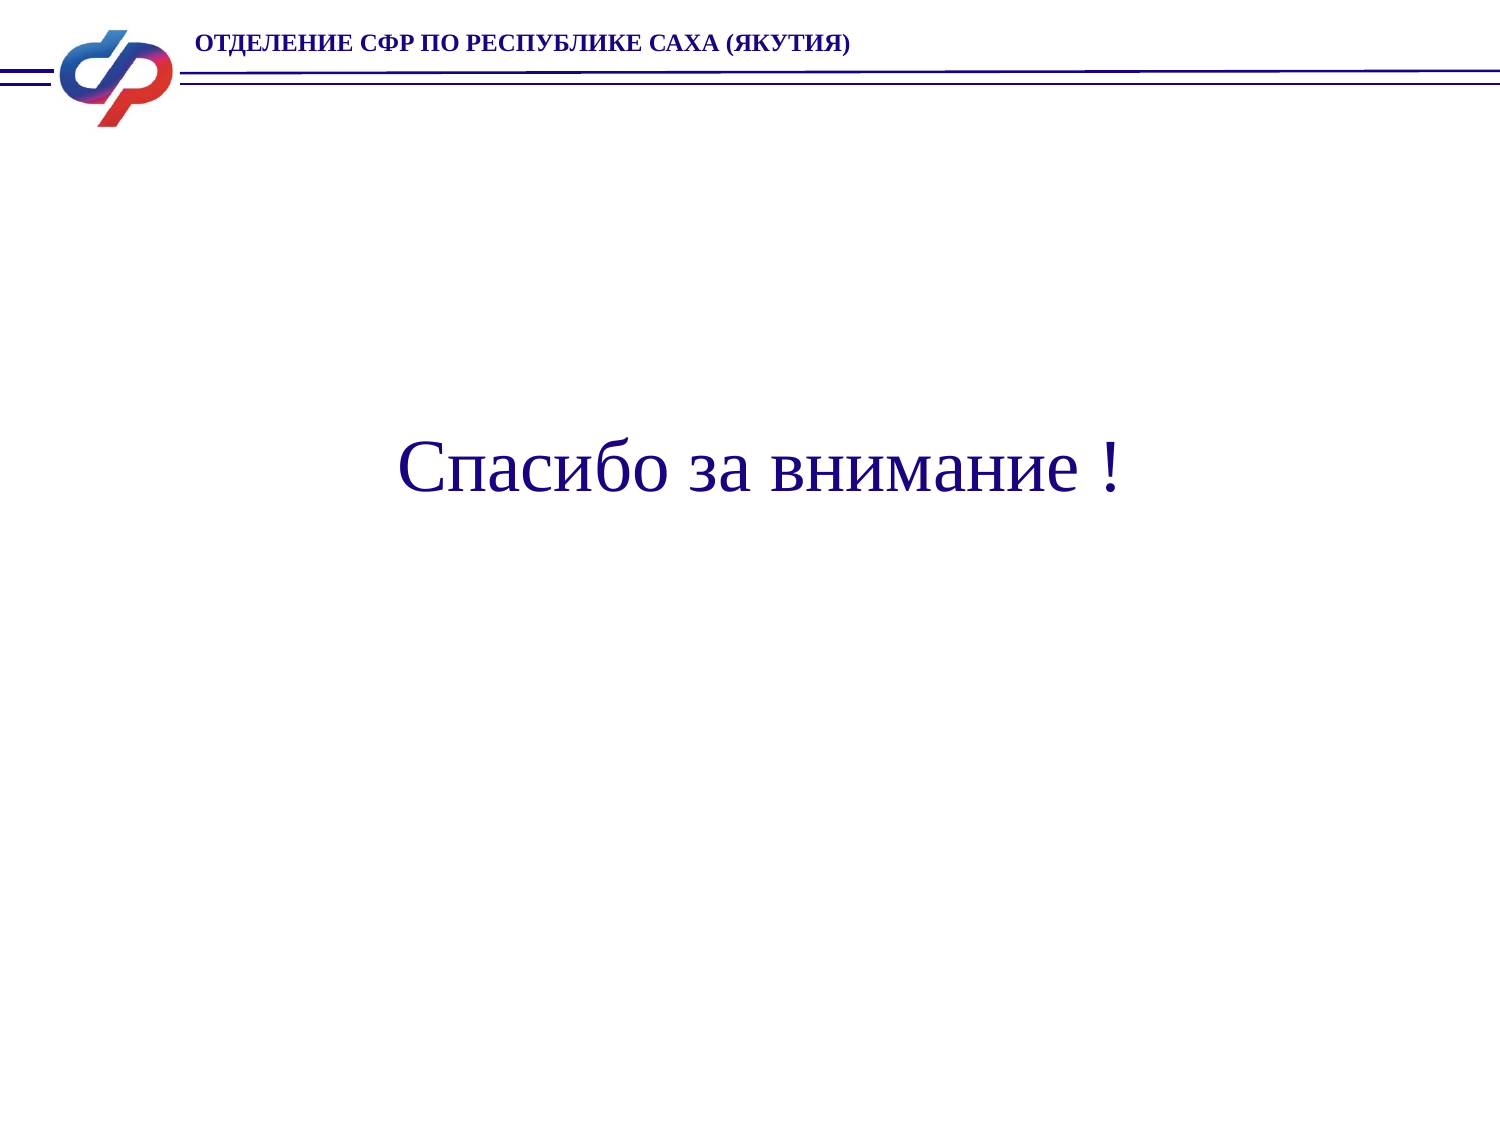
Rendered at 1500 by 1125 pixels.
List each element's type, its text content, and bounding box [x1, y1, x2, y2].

picture [54, 24, 177, 133]
text_box Спасибо за внимание ! [382, 408, 1140, 514]
text_box Отделение СФР по республике саха (Якутия) [179, 18, 1483, 64]
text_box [179, 70, 1500, 74]
